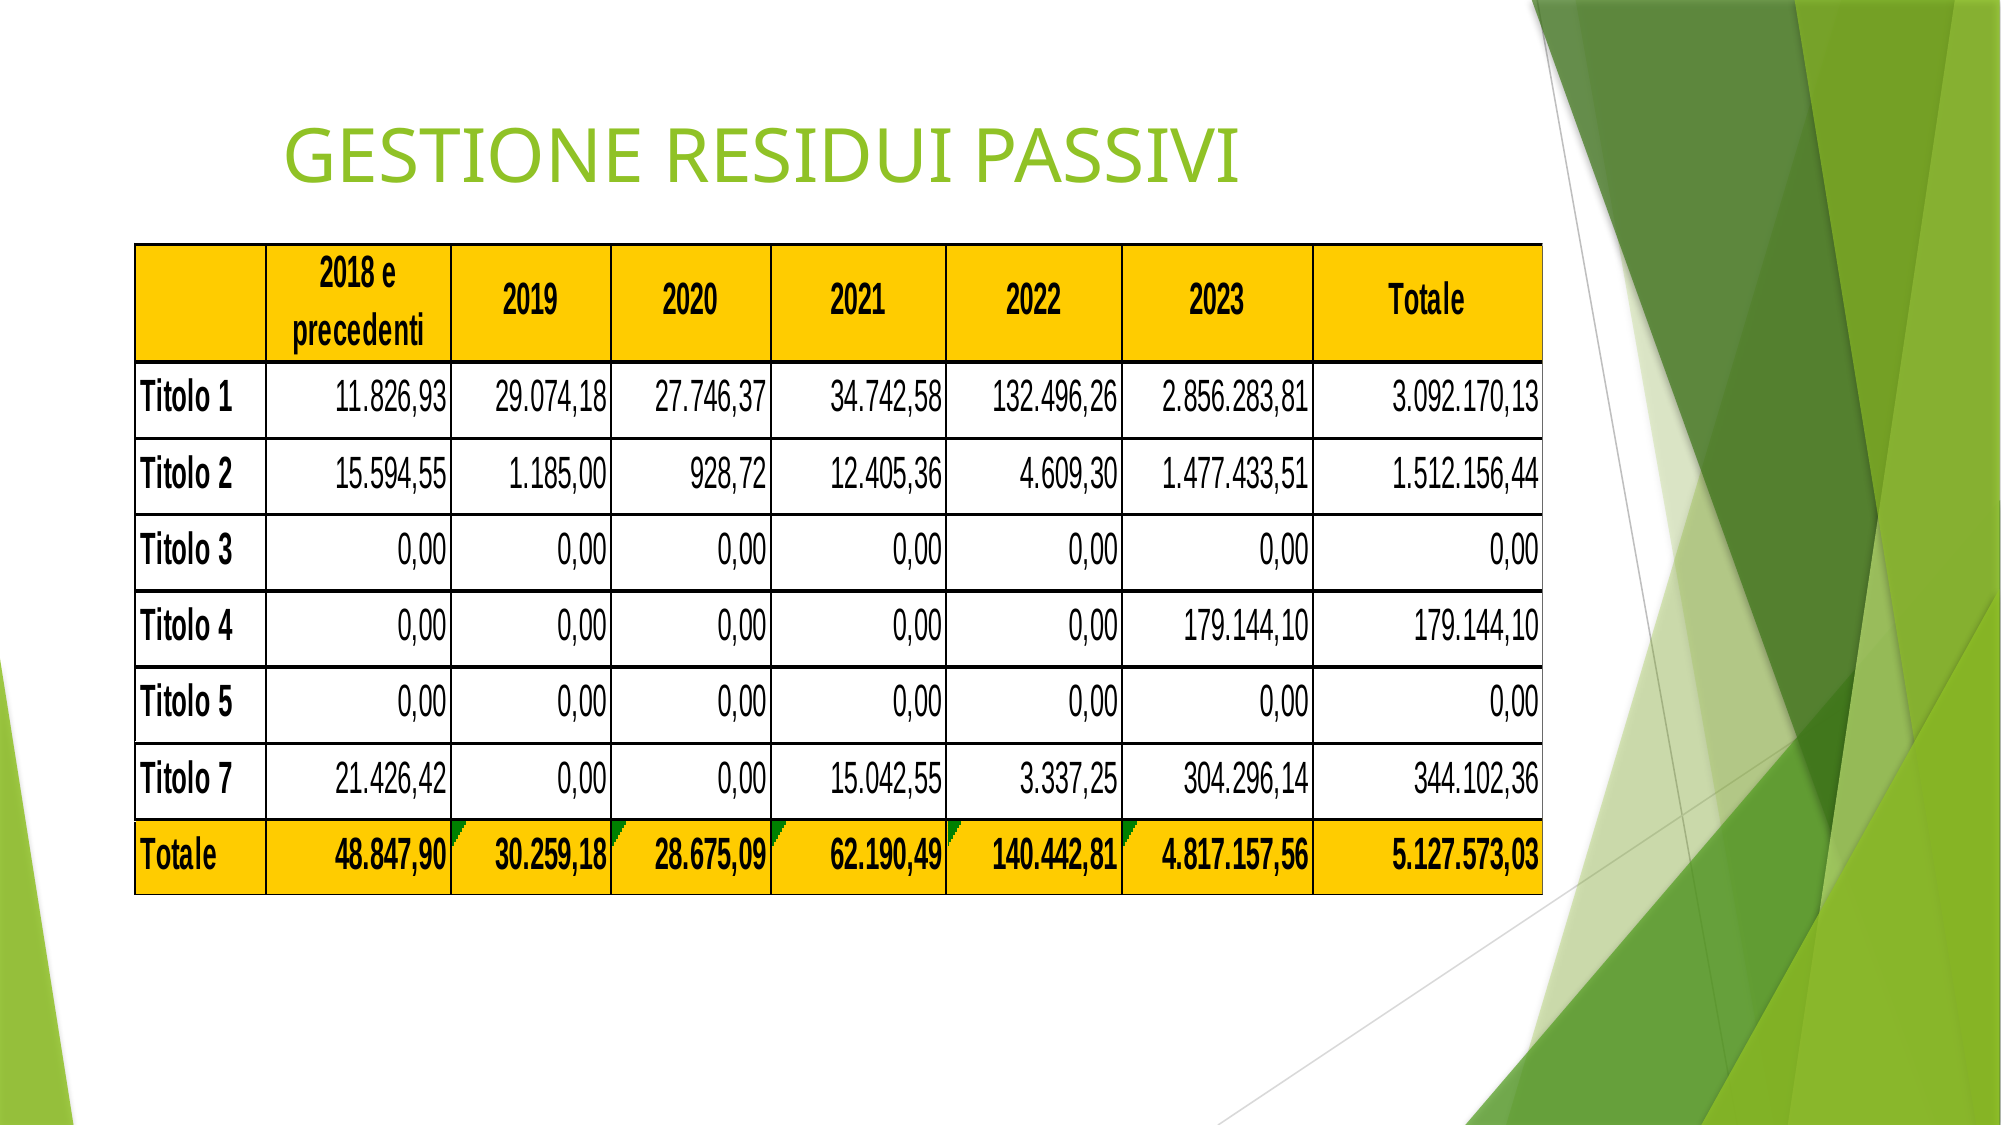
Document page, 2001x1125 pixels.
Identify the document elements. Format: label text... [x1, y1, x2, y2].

title GESTIONE RESIDUI PASSIVI [111, 99, 1522, 206]
picture [133, 242, 1545, 899]
